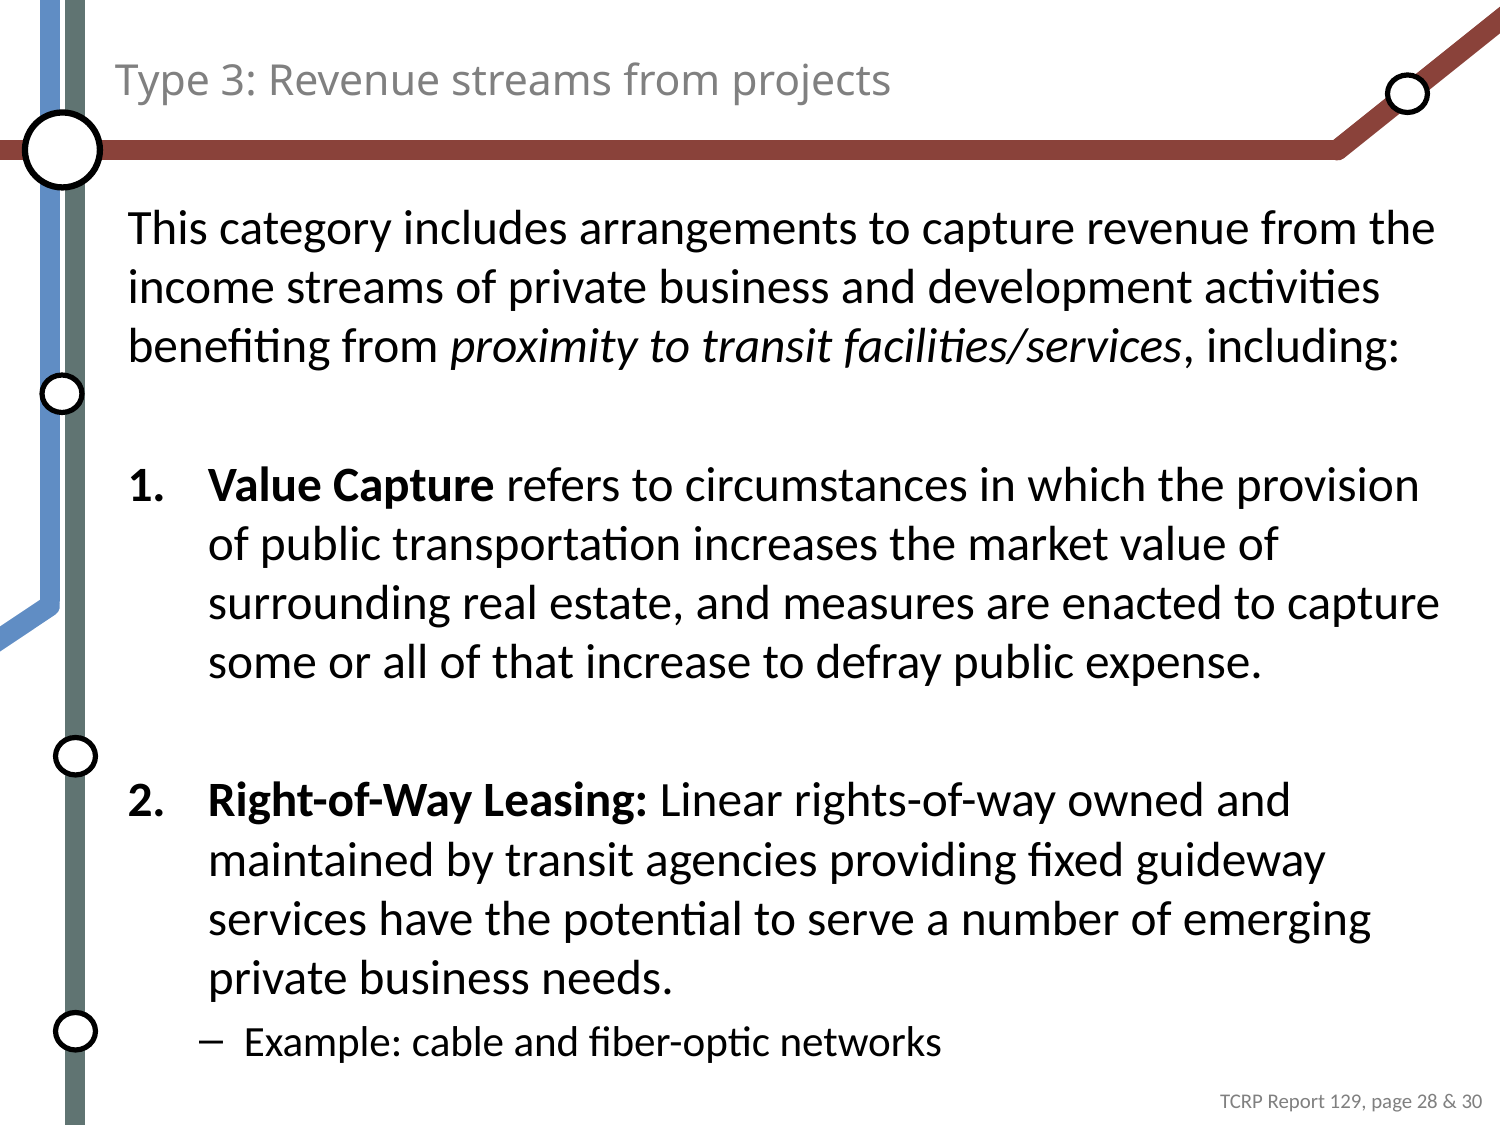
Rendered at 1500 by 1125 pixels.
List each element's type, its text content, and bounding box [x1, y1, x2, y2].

text_box TCRP Report 129, page 28 & 30 [1205, 1079, 1498, 1120]
title Type 3: Revenue streams from projects [99, 45, 1388, 113]
list This category includes arrangements to capture revenue from the income streams of private business and development activities benefiting from proximity to transit facilities/services, including: Value Capture refers to circumstances in which the provision of public transportation increases the market value of surrounding real estate, and measures are enacted to capture some or all of that increase to defray public expense. Right-of-Way Leasing: Linear rights-of-way owned and maintained by transit agencies providing fixed guideway services have the potential to serve a number of emerging private business needs. Example: cable and fiber-optic networks [112, 187, 1463, 1088]
